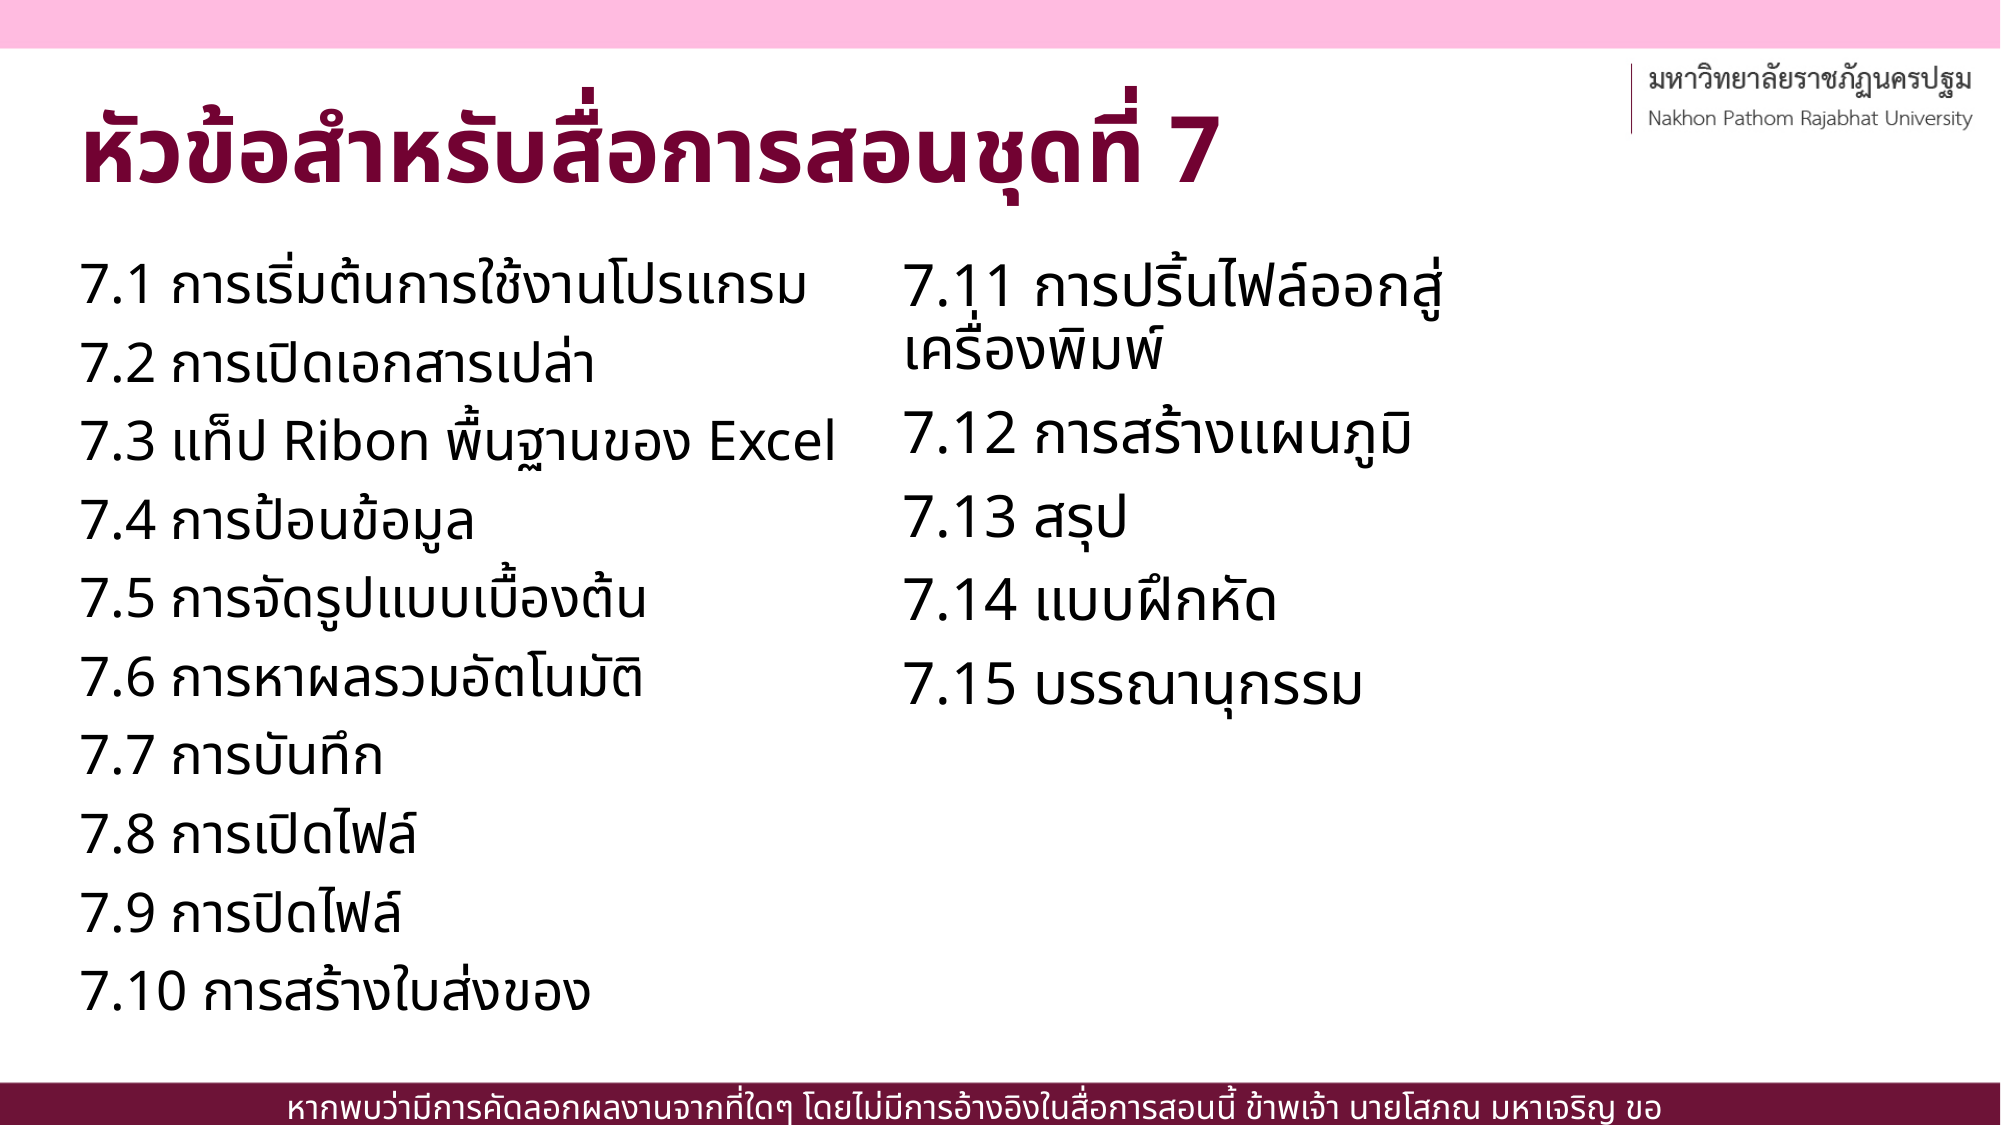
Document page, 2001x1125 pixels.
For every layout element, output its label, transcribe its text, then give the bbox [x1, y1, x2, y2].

text_box 7.11 การปริ้นไฟล์ออกสู่เครื่องพิมพ์ 7.12 การสร้างแผนภูมิ 7.13 สรุป 7.14 แบบฝึกหัด 7.15 บรรณานุกรรม [887, 249, 1712, 994]
list 7.1 การเริ่มต้นการใช้งานโปรแกรม 7.2 การเปิดเอกสารเปล่า 7.3 แท็ป Ribon พื้นฐานของ Excel 7.4 การป้อนข้อมูล 7.5 การจัดรูปแบบเบื้องต้น 7.6 การหาผลรวมอัตโนมัติ 7.7 การบันทึก 7.8 การเปิดไฟล์ 7.9 การปิดไฟล์ 7.10 การสร้างใบส่งของ [64, 249, 888, 1045]
text_box หากพบว่ามีการคัดลอกผลงานจากที่ใดๆ โดยไม่มีการอ้างอิงในสื่อการสอนนี้ ข้าพเจ้า นายโสภณ มหาเจริญ ขอเป็นผู้รับผิดชอบแต่เพียงผู้เดียว [271, 1079, 1729, 1125]
picture [0, 0, 2001, 1125]
title หัวข้อสำหรับสื่อการสอนชุดที่ 7 [64, 80, 1586, 225]
